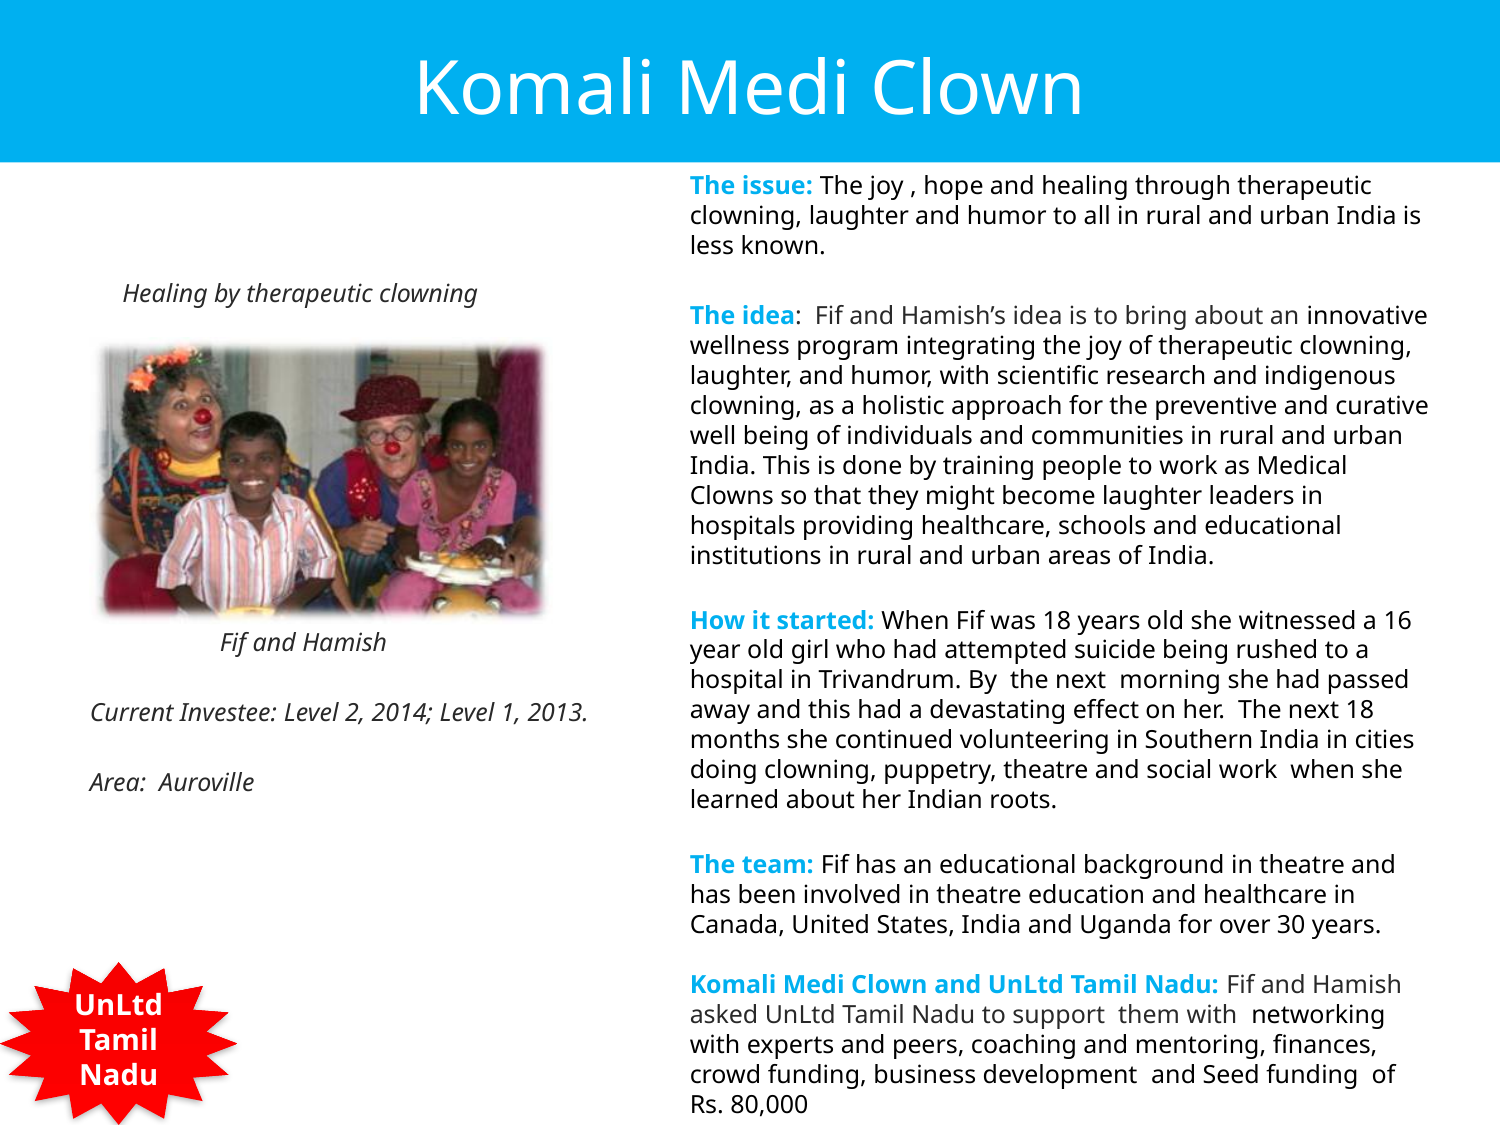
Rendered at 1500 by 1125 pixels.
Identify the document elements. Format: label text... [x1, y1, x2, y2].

picture [88, 337, 555, 626]
list Healing by therapeutic clowning Fif and Hamish Current Investee: Level 2, 2014; Level 1, 2013. Area: Auroville [75, 200, 663, 968]
text_box UnLtd Tamil Nadu [0, 962, 238, 1125]
title Komali Medi Clown [75, 32, 1425, 150]
list The issue: The joy , hope and healing through therapeutic clowning, laughter and humor to all in rural and urban India is less known. The idea: Fif and Hamish’s idea is to bring about an innovative wellness program integrating the joy of therapeutic clowning, laughter, and humor, with scientific research and indigenous clowning, as a holistic approach for the preventive and curative well being of individuals and communities in rural and urban India. This is done by training people to work as Medical Clowns so that they might become laughter leaders in hospitals providing healthcare, schools and educational institutions in rural and urban areas of India. How it started: When Fif was 18 years old she witnessed a 16 year old girl who had attempted suicide being rushed to a hospital in Trivandrum. By the next morning she had passed away and this had a devastating effect on her. The next 18 months she continued volunteering in Southern India in cities doing clowning, puppetry, theatre and social work when she learned about her Indian roots. The team: Fif has an educational background in theatre and has been involved in theatre education and healthcare in Canada, United States, India and Uganda for over 30 years. Komali Medi Clown and UnLtd Tamil Nadu: Fif and Hamish asked UnLtd Tamil Nadu to support them with networking with experts and peers, coaching and mentoring, finances, crowd funding, business development and Seed funding of Rs. 80,000 [675, 162, 1450, 1075]
